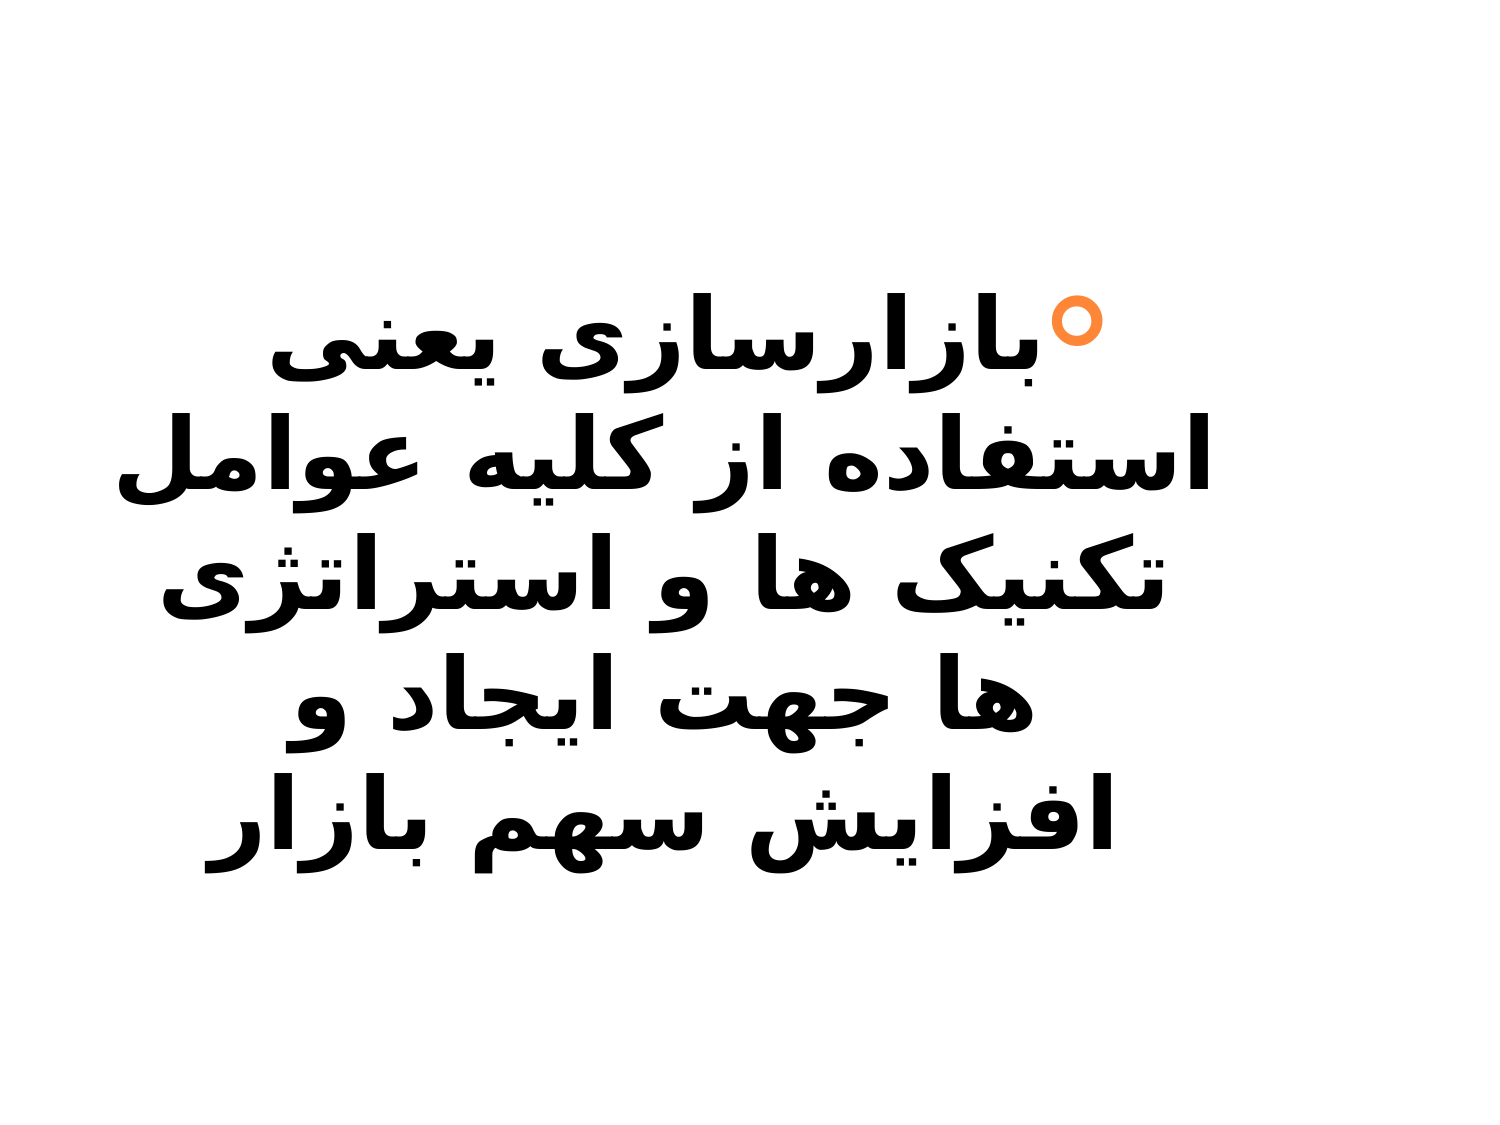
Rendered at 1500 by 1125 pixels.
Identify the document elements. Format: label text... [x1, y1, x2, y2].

list بازارسازی یعنی استفاده از کلیه عوامل تکنیک ها و استراتژی ها جهت ایجاد و افزایش سهم بازار [75, 262, 1300, 1062]
